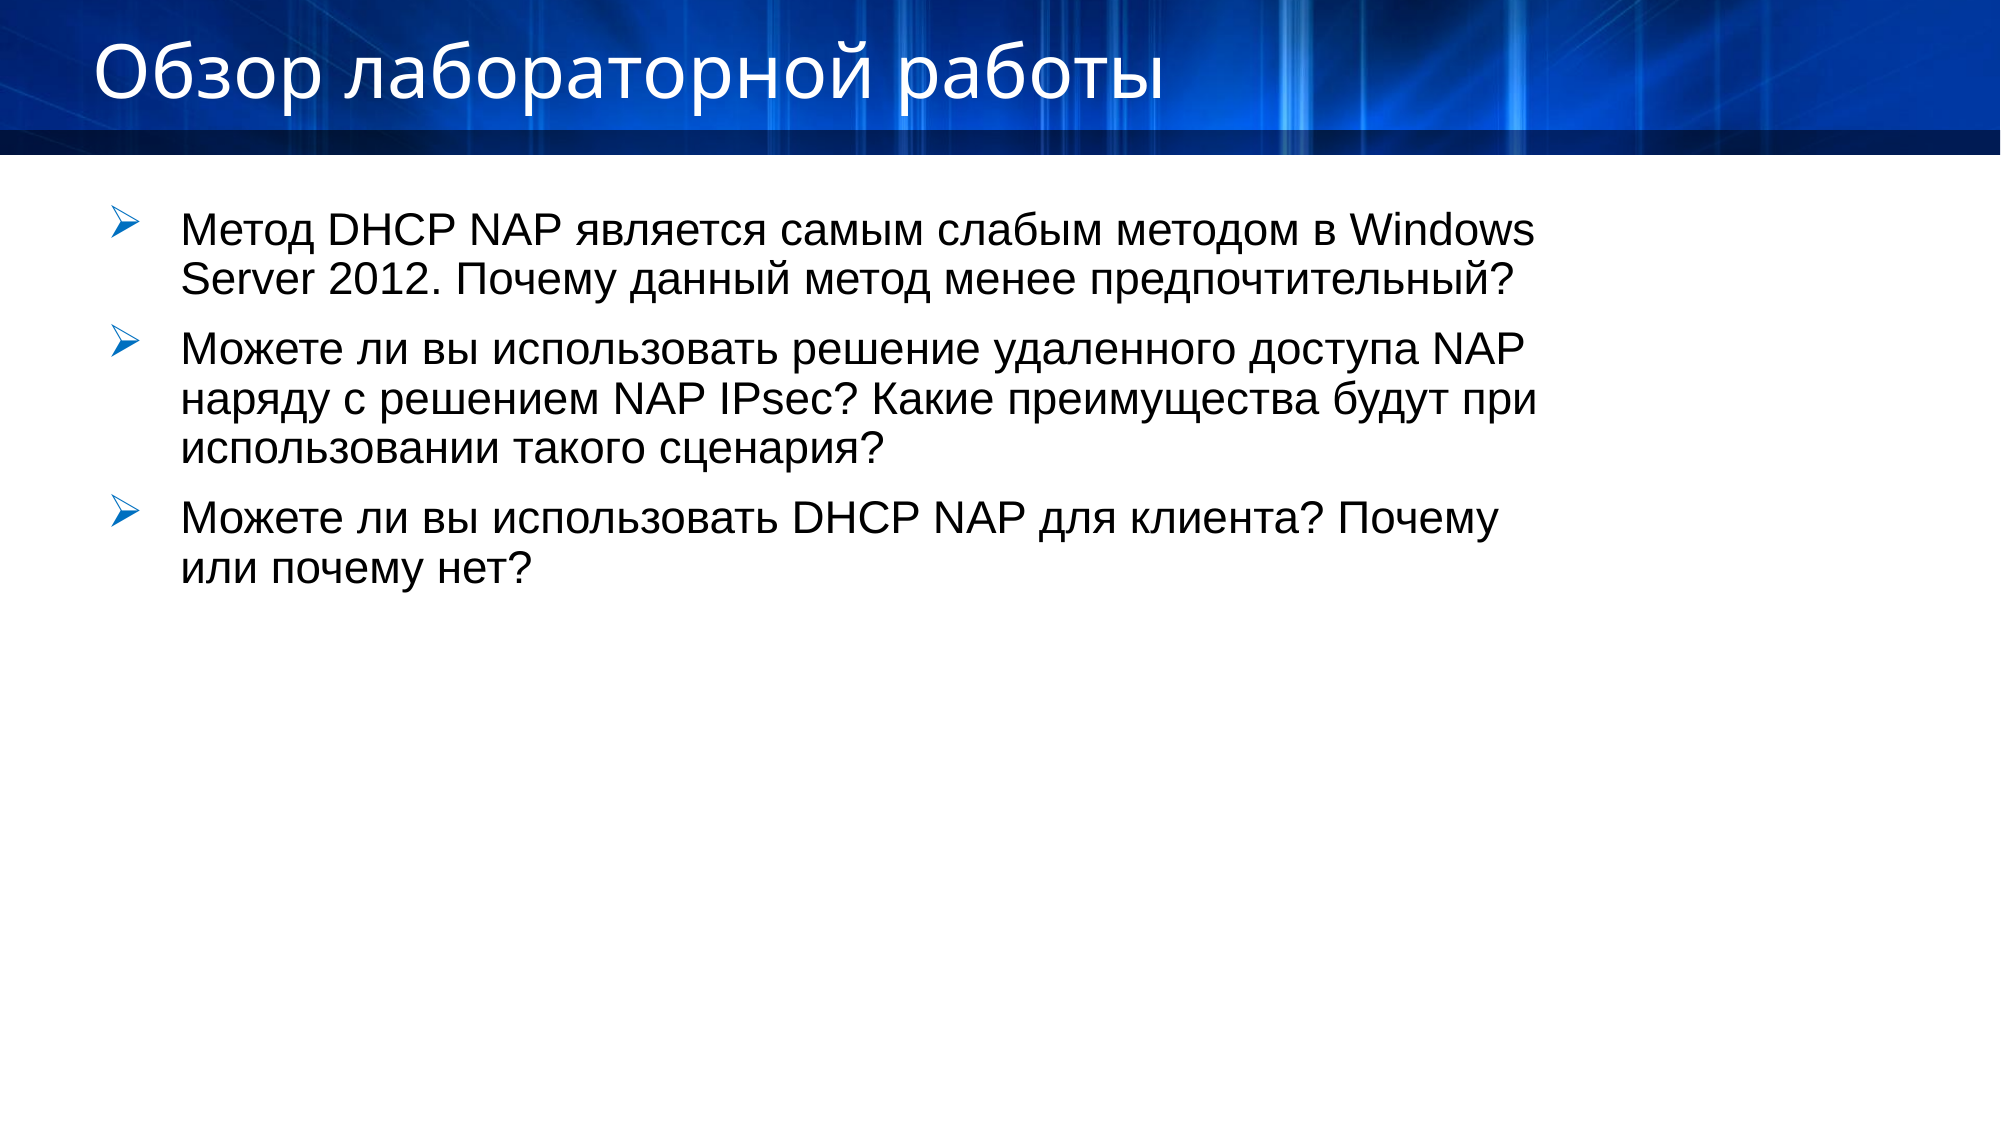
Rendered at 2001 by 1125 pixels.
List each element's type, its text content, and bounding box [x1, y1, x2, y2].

picture [0, 0, 2001, 155]
text_box Метод DHCP NAP является самым слабым методом в Windows Server 2012. Почему данный метод менее предпочтительный? Можете ли вы использовать решение удаленного доступа NAP наряду с решением NAP IPsec? Какие преимущества будут при использовании такого сценария? Можете ли вы использовать DHCP NAP для клиента? Почему или почему нет? [92, 198, 1560, 651]
text_box Обзор лабораторной работы [78, 26, 1354, 148]
